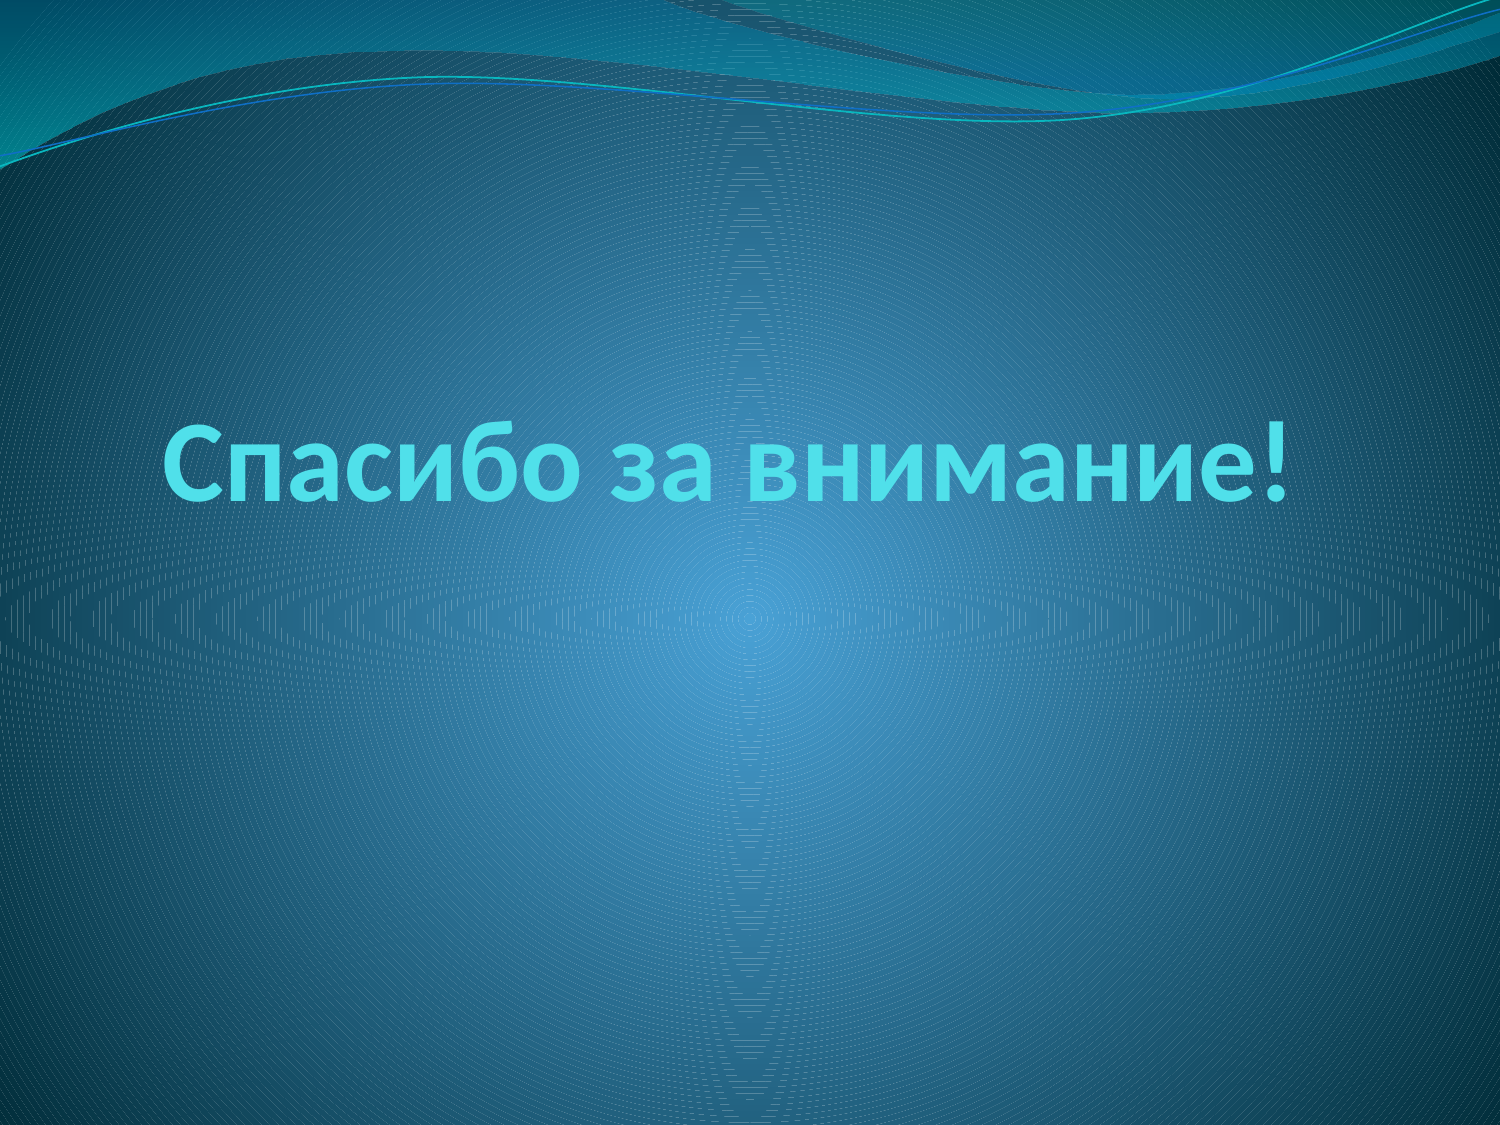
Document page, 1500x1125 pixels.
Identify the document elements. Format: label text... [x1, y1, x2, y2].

title Спасибо за внимание! [87, 224, 1376, 525]
